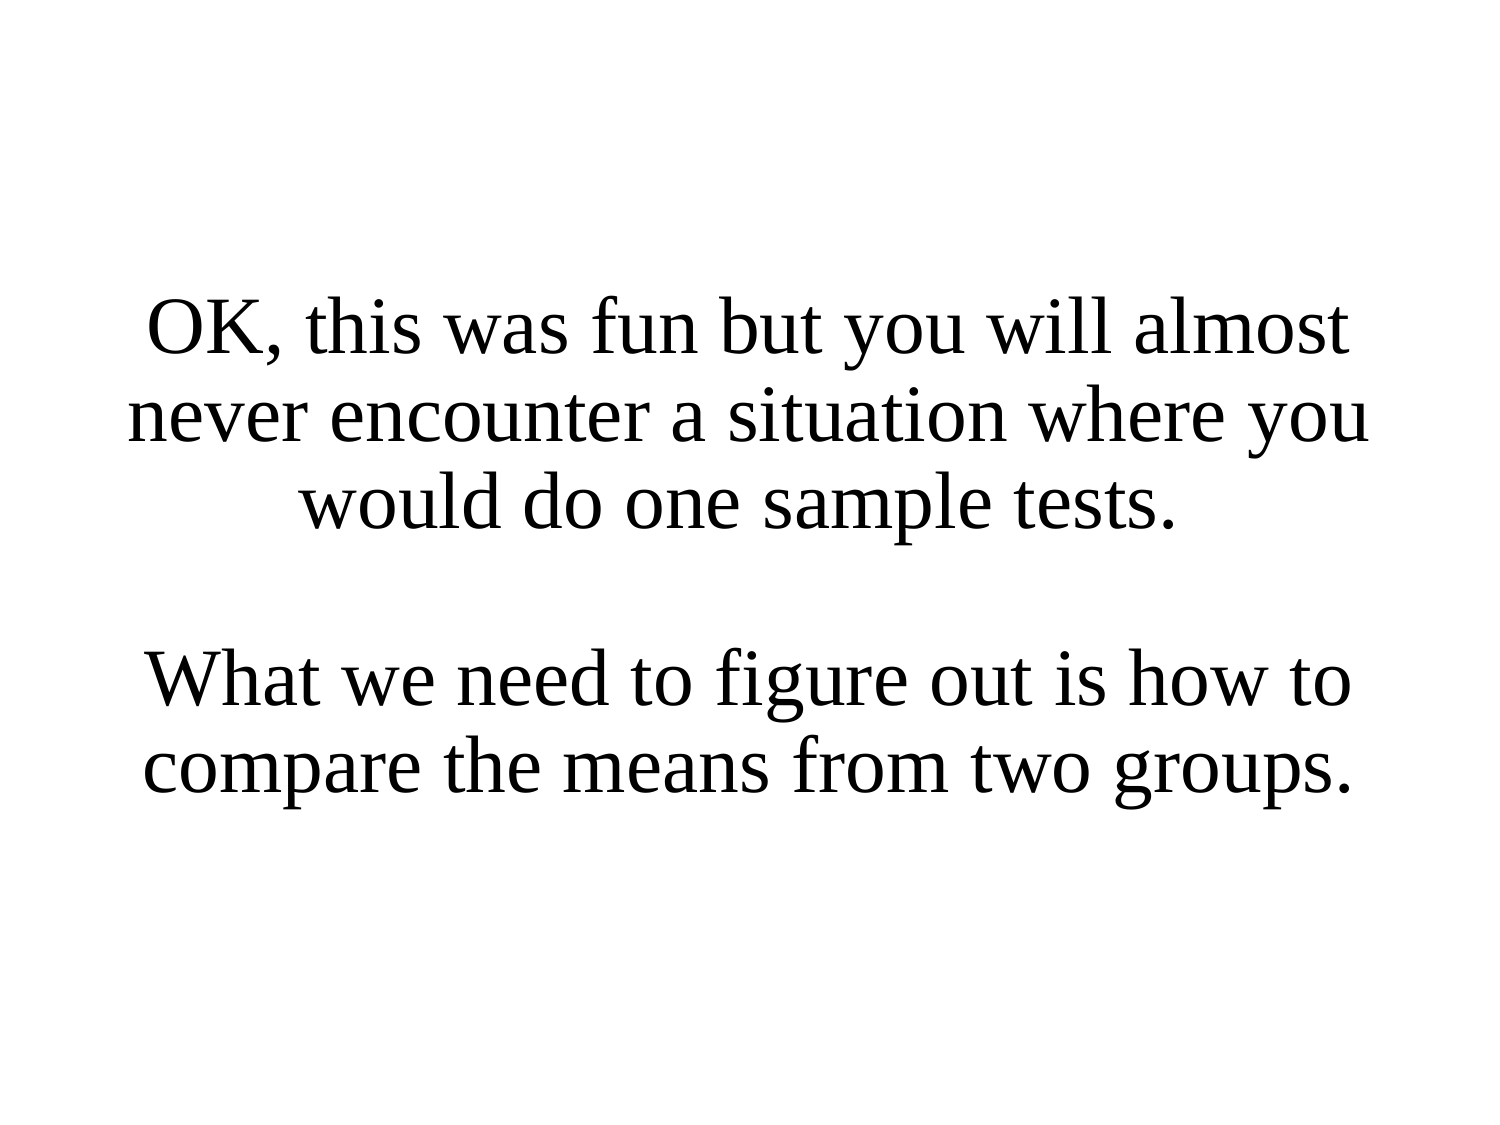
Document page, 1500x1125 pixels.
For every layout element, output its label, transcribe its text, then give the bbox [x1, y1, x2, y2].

title OK, this was fun but you will almost never encounter a situation where you would do one sample tests. What we need to figure out is how to compare the means from two groups. [103, 239, 1397, 855]
